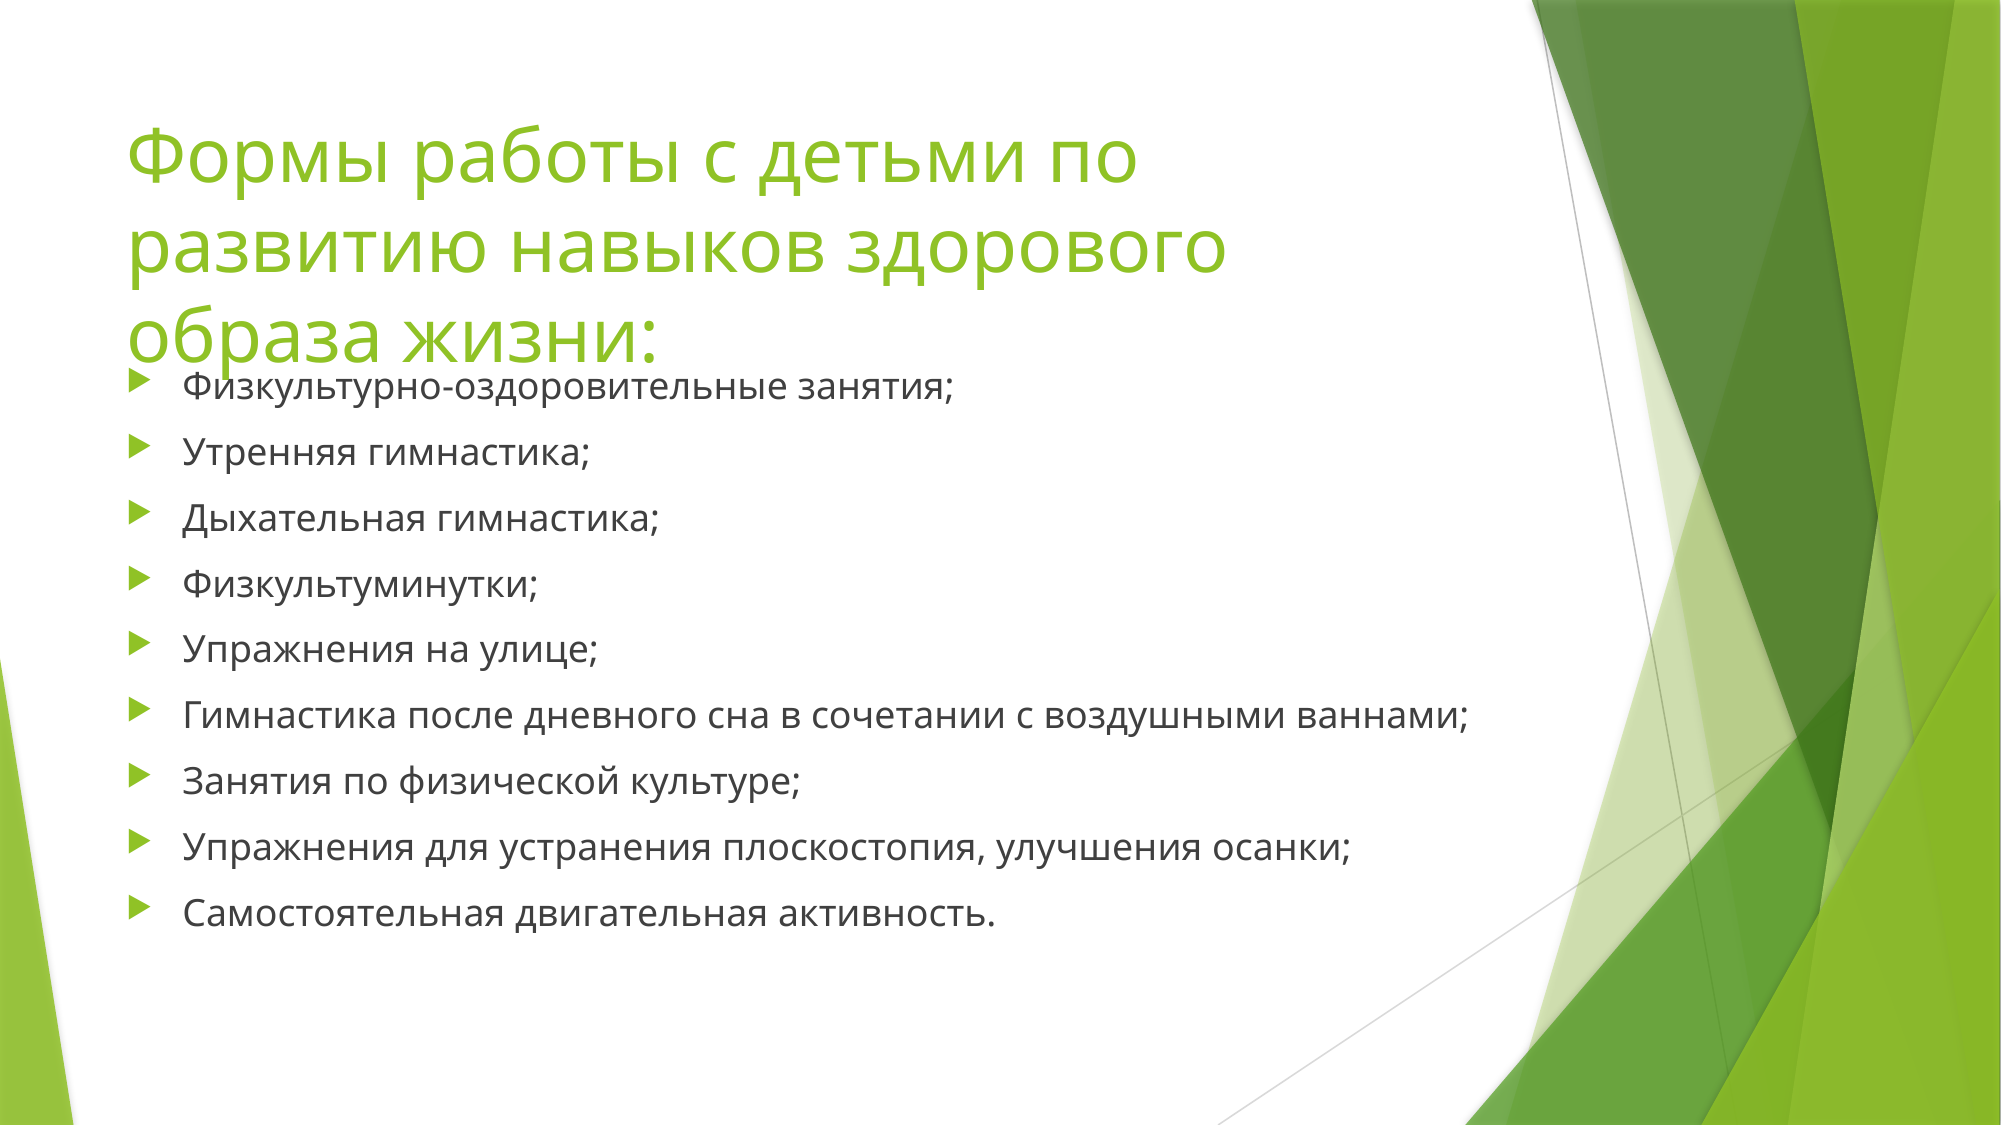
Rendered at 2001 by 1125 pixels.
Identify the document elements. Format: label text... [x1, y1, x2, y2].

list Физкультурно-оздоровительные занятия; Утренняя гимнастика; Дыхательная гимнастика; Физкультуминутки; Упражнения на улице; Гимнастика после дневного сна в сочетании с воздушными ваннами; Занятия по физической культуре; Упражнения для устранения плоскостопия, улучшения осанки; Самостоятельная двигательная активность. [111, 354, 1522, 992]
title Формы работы с детьми по развитию навыков здорового образа жизни: [111, 99, 1522, 317]
